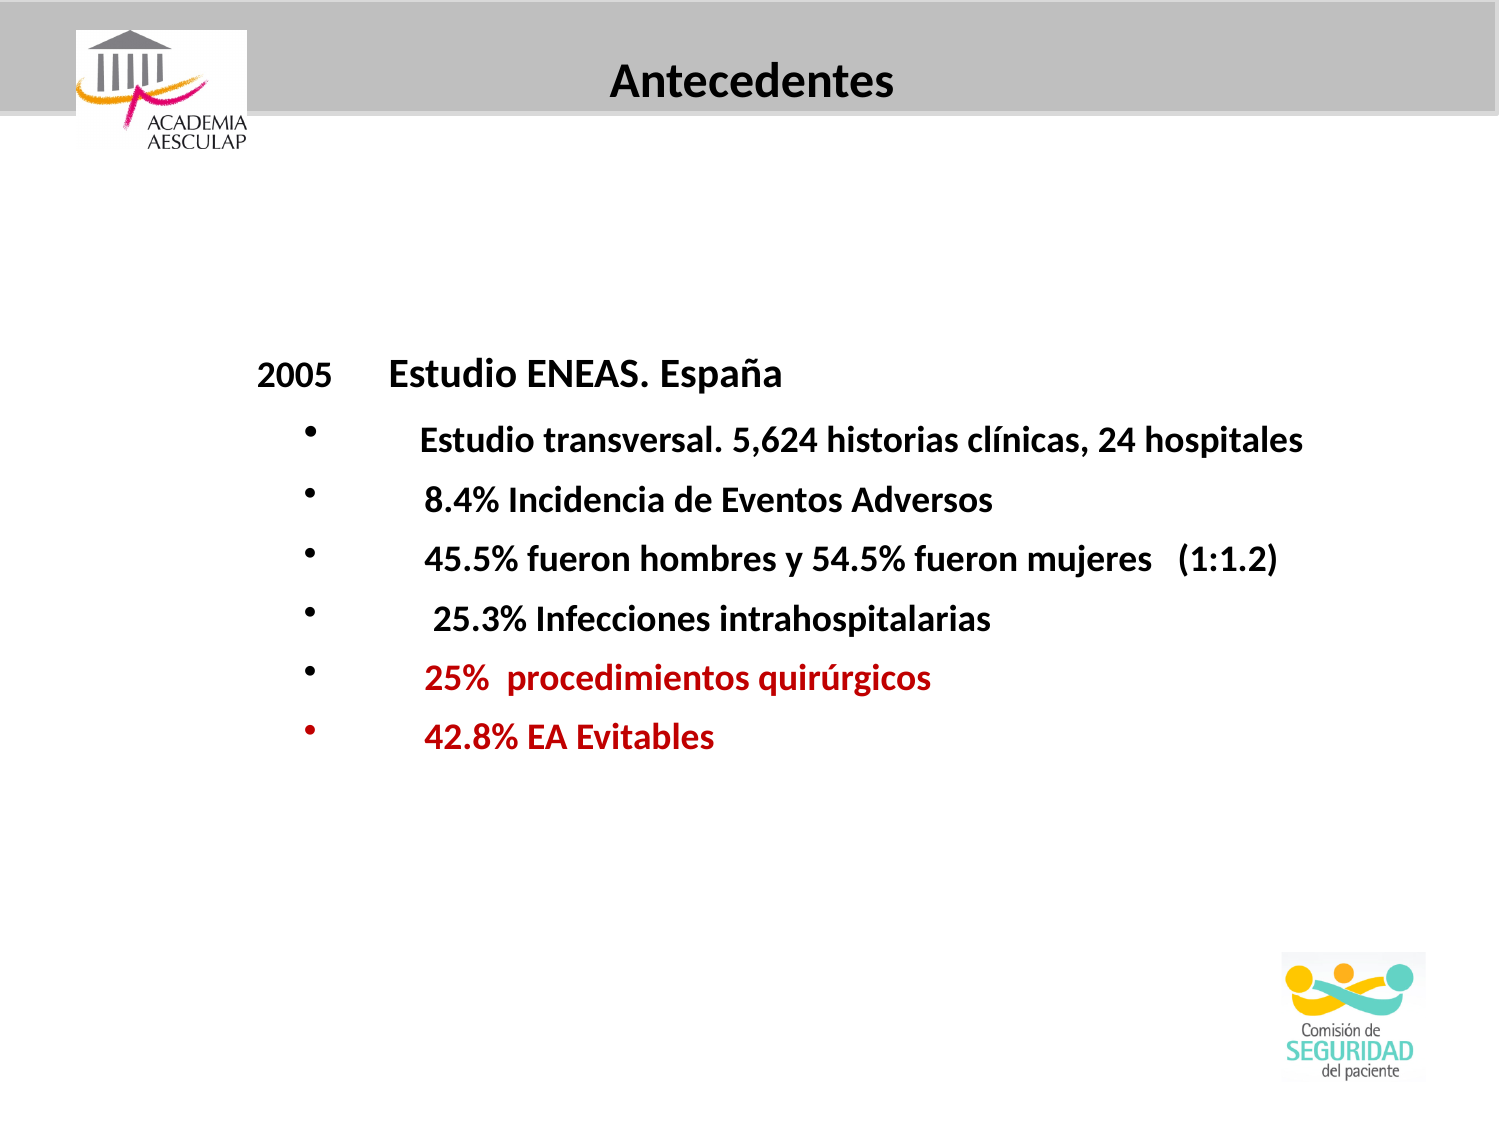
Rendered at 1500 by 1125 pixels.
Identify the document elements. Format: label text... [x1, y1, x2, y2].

picture [76, 30, 247, 149]
picture [1281, 952, 1426, 1082]
text_box 2005 Estudio ENEAS. España Estudio transversal. 5,624 historias clínicas, 24 hospitales 8.4% Incidencia de Eventos Adversos 45.5% fueron hombres y 54.5% fueron mujeres (1:1.2) 25.3% Infecciones intrahospitalarias 25% procedimientos quirúrgicos 42.8% EA Evitables [242, 338, 1326, 765]
text_box Antecedentes [594, 40, 919, 115]
